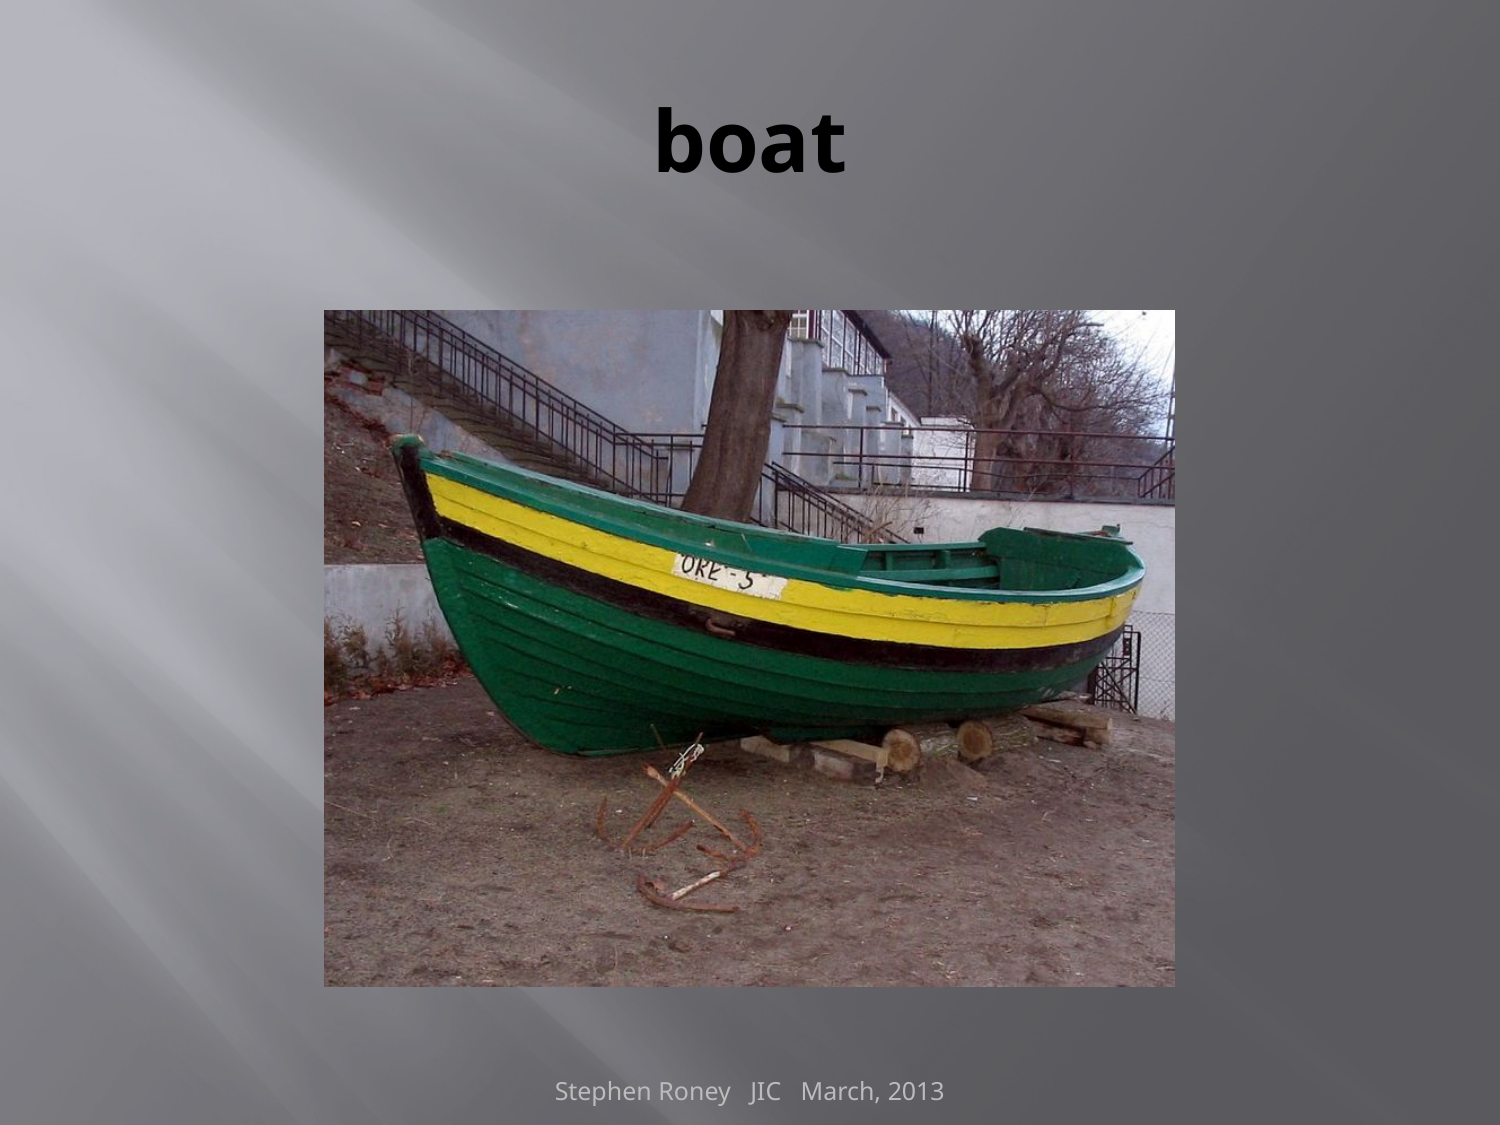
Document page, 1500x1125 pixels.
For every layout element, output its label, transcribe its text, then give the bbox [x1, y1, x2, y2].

title boat [75, 45, 1425, 233]
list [324, 310, 1176, 987]
footer Stephen Roney JIC March, 2013 [512, 1052, 988, 1113]
